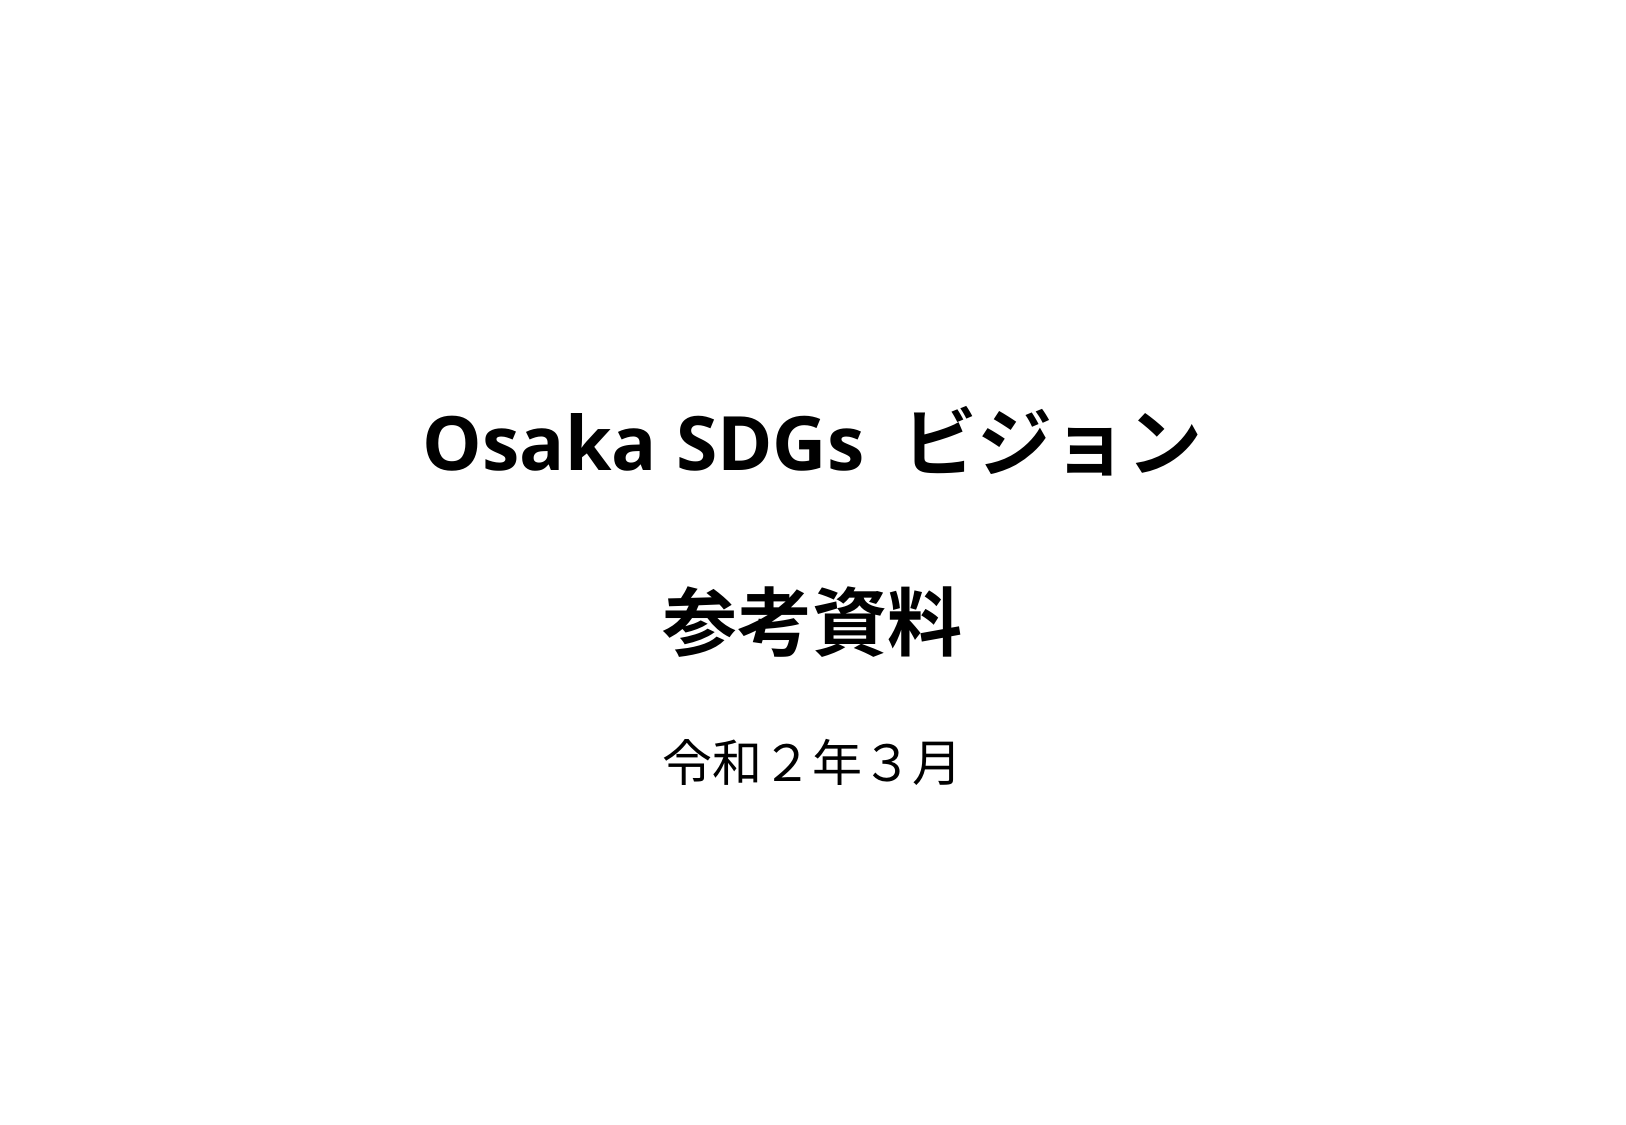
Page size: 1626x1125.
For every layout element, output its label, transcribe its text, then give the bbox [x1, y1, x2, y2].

text_box 令和２年３月 [490, 723, 1134, 799]
text_box Osaka SDGs ビジョン 参考資料 [63, 387, 1562, 673]
